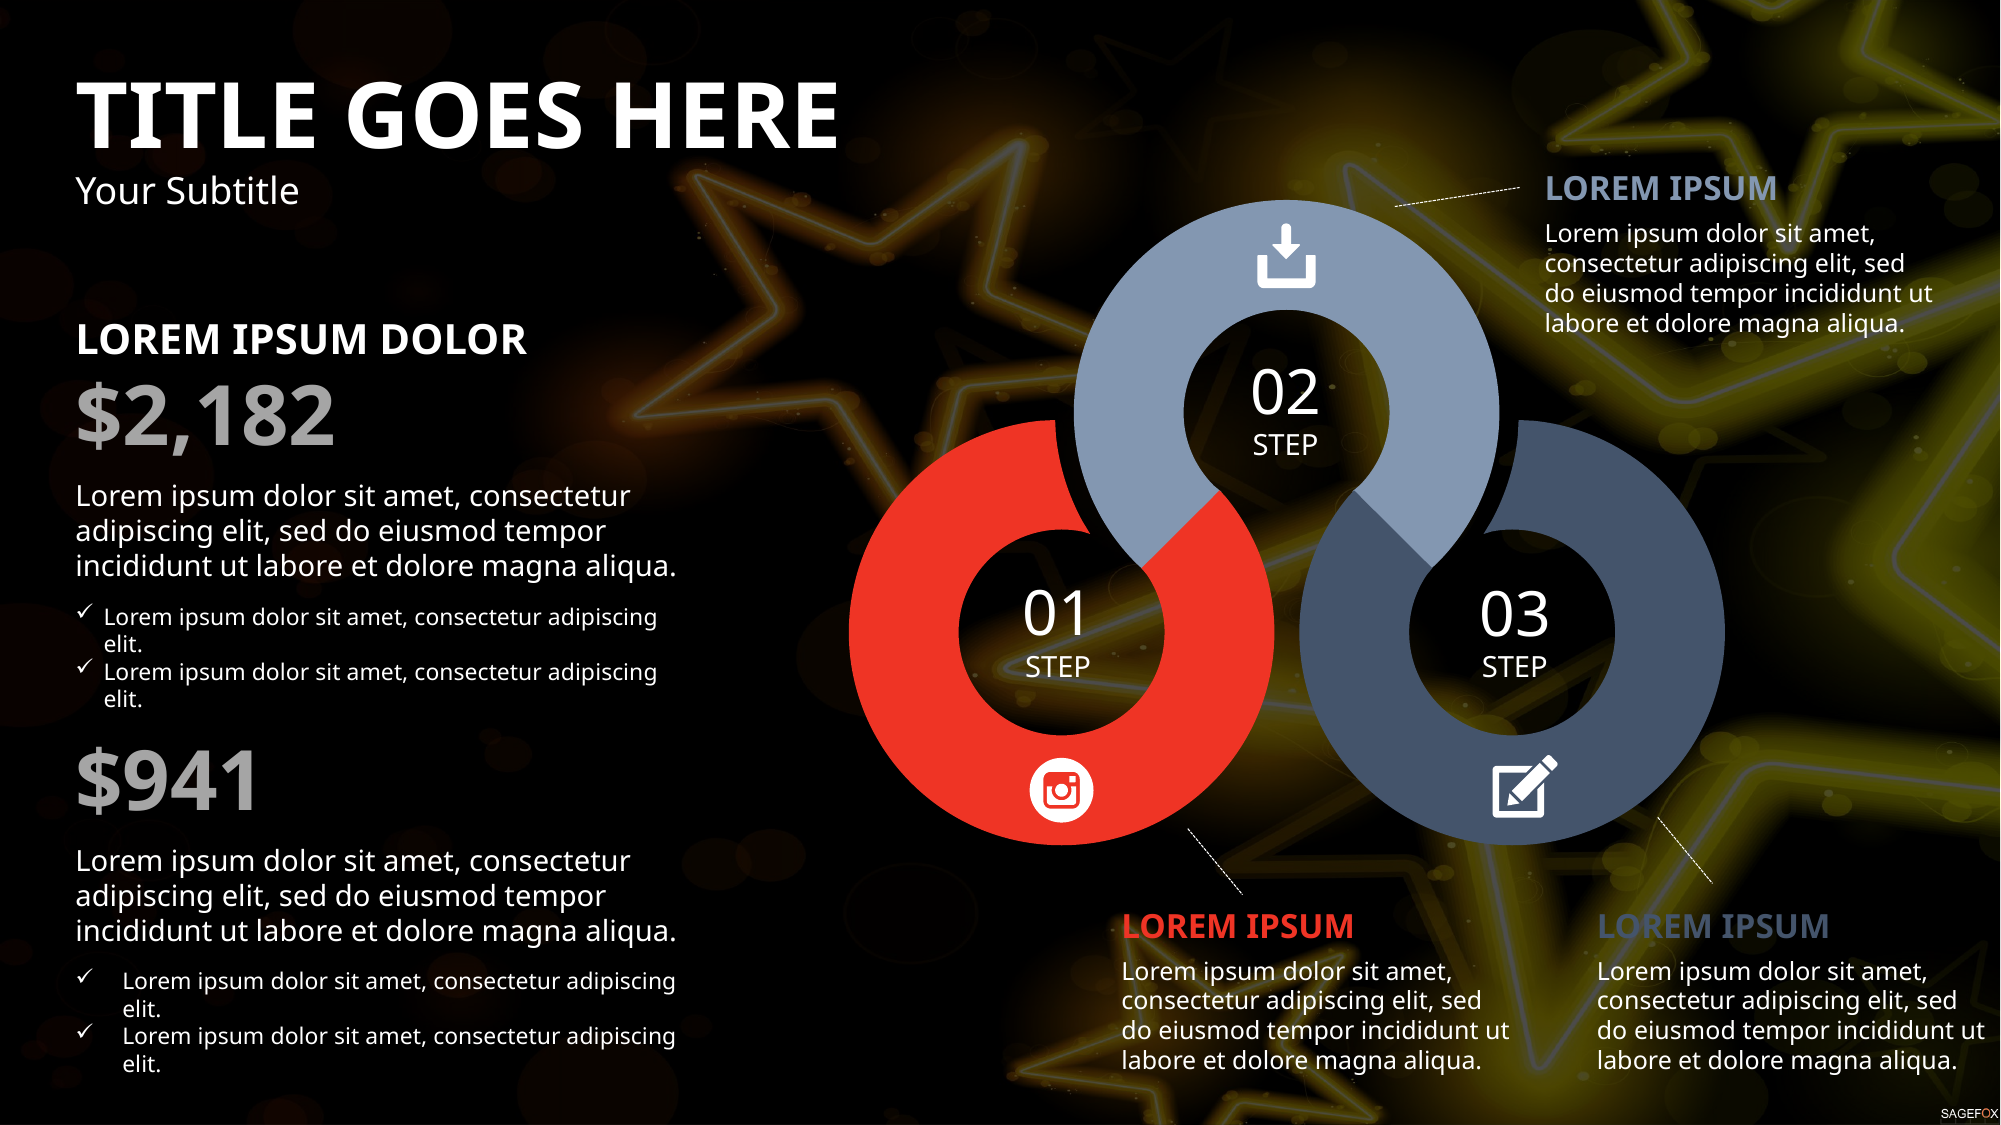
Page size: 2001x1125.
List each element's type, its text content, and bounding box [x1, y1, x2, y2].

text_box LOREM IPSUM Lorem ipsum dolor sit amet, consectetur adipiscing elit, sed do eiusmod tempor incididunt ut labore et dolore magna aliqua. [1586, 900, 2000, 1080]
text_box TITLE GOES HERE Your Subtitle [60, 49, 1036, 220]
text_box [847, 418, 1276, 847]
text_box LOREM IPSUM Lorem ipsum dolor sit amet, consectetur adipiscing elit, sed do eiusmod tempor incididunt ut labore et dolore magna aliqua. [1534, 162, 1948, 343]
text_box LOREM IPSUM Lorem ipsum dolor sit amet, consectetur adipiscing elit, sed do eiusmod tempor incididunt ut labore et dolore magna aliqua. [1111, 900, 1525, 1080]
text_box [1657, 817, 1713, 884]
text_box [1298, 418, 1726, 847]
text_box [1029, 757, 1094, 823]
text_box 02 STEP [1232, 344, 1340, 469]
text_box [1394, 187, 1520, 207]
text_box 03 STEP [1461, 566, 1569, 691]
text_box LOREM IPSUM DOLOR $2,182 Lorem ipsum dolor sit amet, consectetur adipiscing elit, sed do eiusmod tempor incididunt ut labore et dolore magna aliqua. Lorem ipsum dolor sit amet, consectetur adipiscing elit. Lorem ipsum dolor sit amet, consectetur adipiscing elit. $941 Lorem ipsum dolor sit amet, consectetur adipiscing elit, sed do eiusmod tempor incididunt ut labore et dolore magna aliqua. Lorem ipsum dolor sit amet, consectetur adipiscing elit. Lorem ipsum dolor sit amet, consectetur adipiscing elit. [60, 305, 719, 1120]
text_box [1072, 198, 1501, 569]
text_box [1492, 755, 1558, 818]
text_box 01 STEP [1004, 565, 1112, 691]
picture [0, 0, 2001, 1125]
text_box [1257, 223, 1316, 289]
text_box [1187, 828, 1243, 895]
